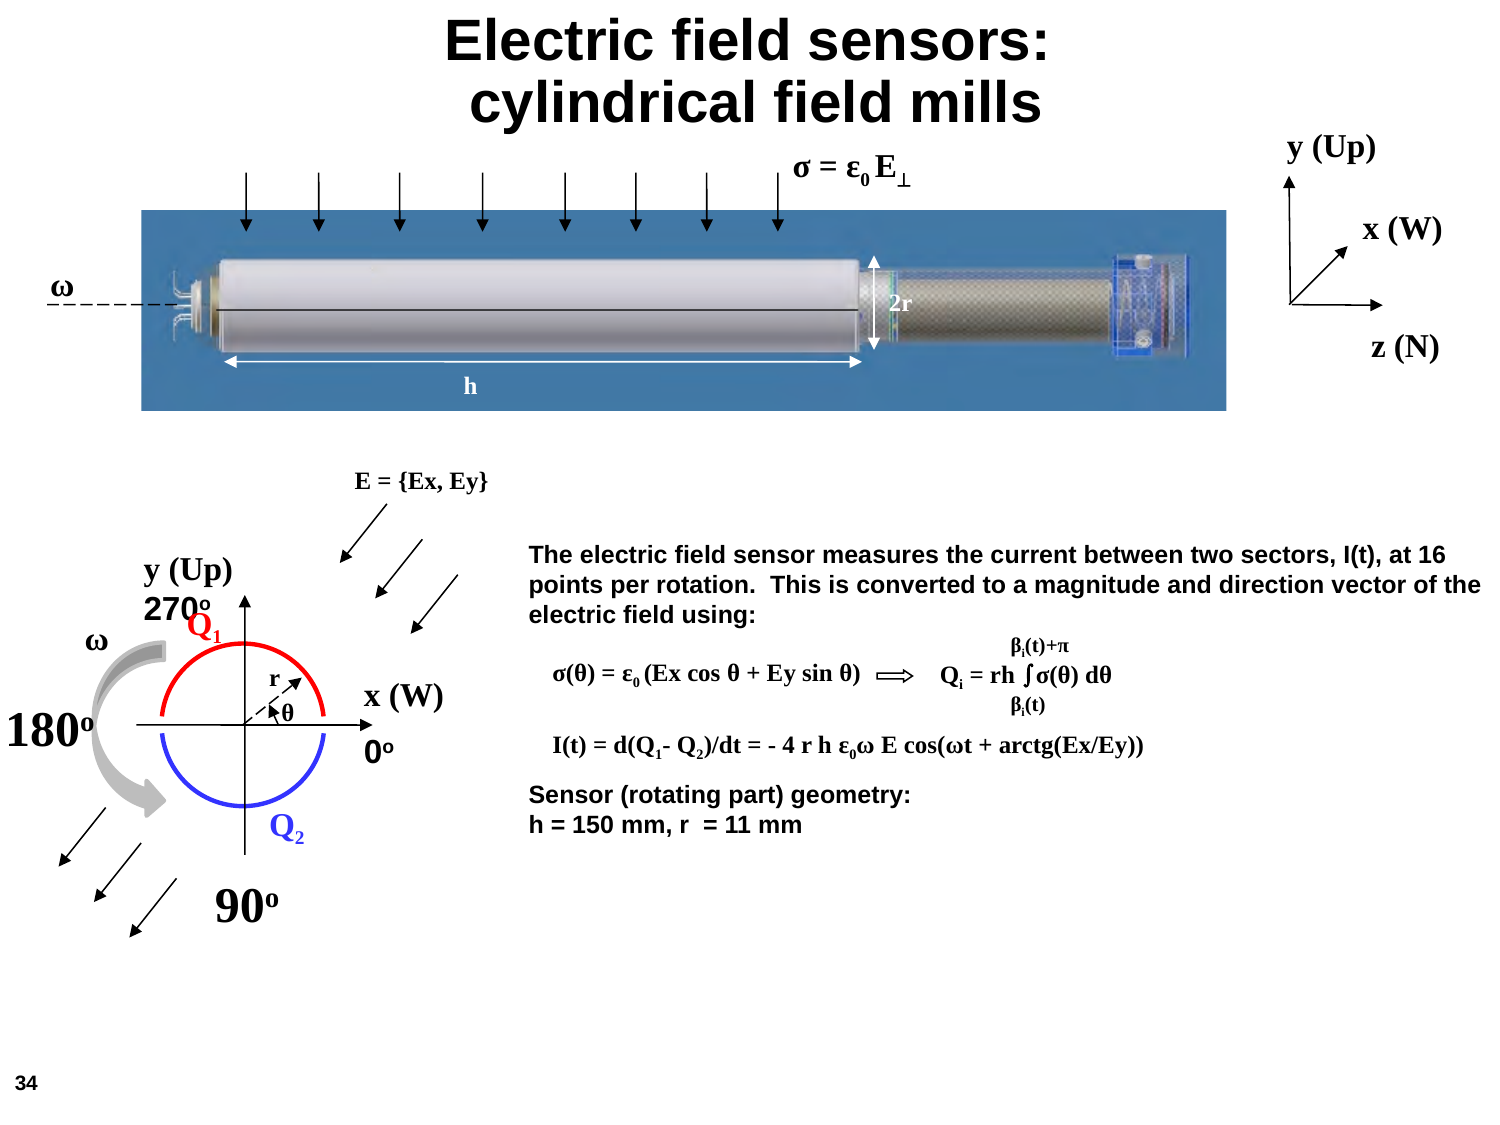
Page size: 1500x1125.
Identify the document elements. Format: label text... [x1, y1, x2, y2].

text_box [375, 539, 423, 599]
text_box [281, 735, 325, 795]
text_box [339, 503, 388, 563]
text_box [97, 761, 167, 818]
text_box [93, 842, 142, 903]
text_box 180o [0, 689, 110, 764]
text_box x (W) [1347, 199, 1500, 254]
picture [141, 210, 1227, 411]
text_box I(t) = d(Q1- Q2)/dt = - 4 r h ε0ω E cos(ωt + arctg(Ex/Ey)) [537, 721, 1388, 770]
title Electric field sensors: cylindrical field mills [174, 8, 1338, 135]
text_box The electric field sensor measures the current between two sectors, I(t), at 16 points per rotation. This is converted to a magnitude and direction vector of the electric field using: Sensor (rotating part) geometry: h = 150 mm, r = 11 mm [513, 531, 1500, 918]
text_box σ = ε0 E [777, 137, 944, 198]
text_box [58, 807, 106, 867]
text_box y (Up) 270o [128, 540, 340, 635]
text_box [1282, 175, 1296, 302]
text_box y (Up) [1272, 117, 1500, 172]
text_box [160, 733, 244, 808]
text_box r [254, 654, 314, 699]
text_box ω [35, 255, 95, 311]
text_box σ(θ) = ε0 (Ex cos θ + Ey sin θ) [537, 648, 919, 698]
text_box 90o [200, 865, 295, 940]
text_box E = {Ex, Ey} [339, 457, 565, 502]
text_box [410, 574, 458, 634]
text_box ω [69, 609, 129, 664]
text_box [1291, 298, 1383, 312]
text_box [243, 595, 252, 722]
text_box [245, 803, 254, 808]
text_box Q2 [254, 795, 326, 856]
text_box θ [266, 689, 326, 735]
text_box [1288, 246, 1347, 305]
text_box Q1 [171, 595, 243, 656]
text_box [96, 640, 167, 691]
text_box [877, 670, 913, 682]
text_box [245, 642, 286, 654]
text_box [160, 656, 203, 716]
text_box [129, 878, 177, 938]
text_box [924, 623, 1434, 724]
text_box x (W) 0o [348, 665, 527, 778]
text_box z (N) [1356, 316, 1500, 371]
text_box [268, 704, 280, 725]
